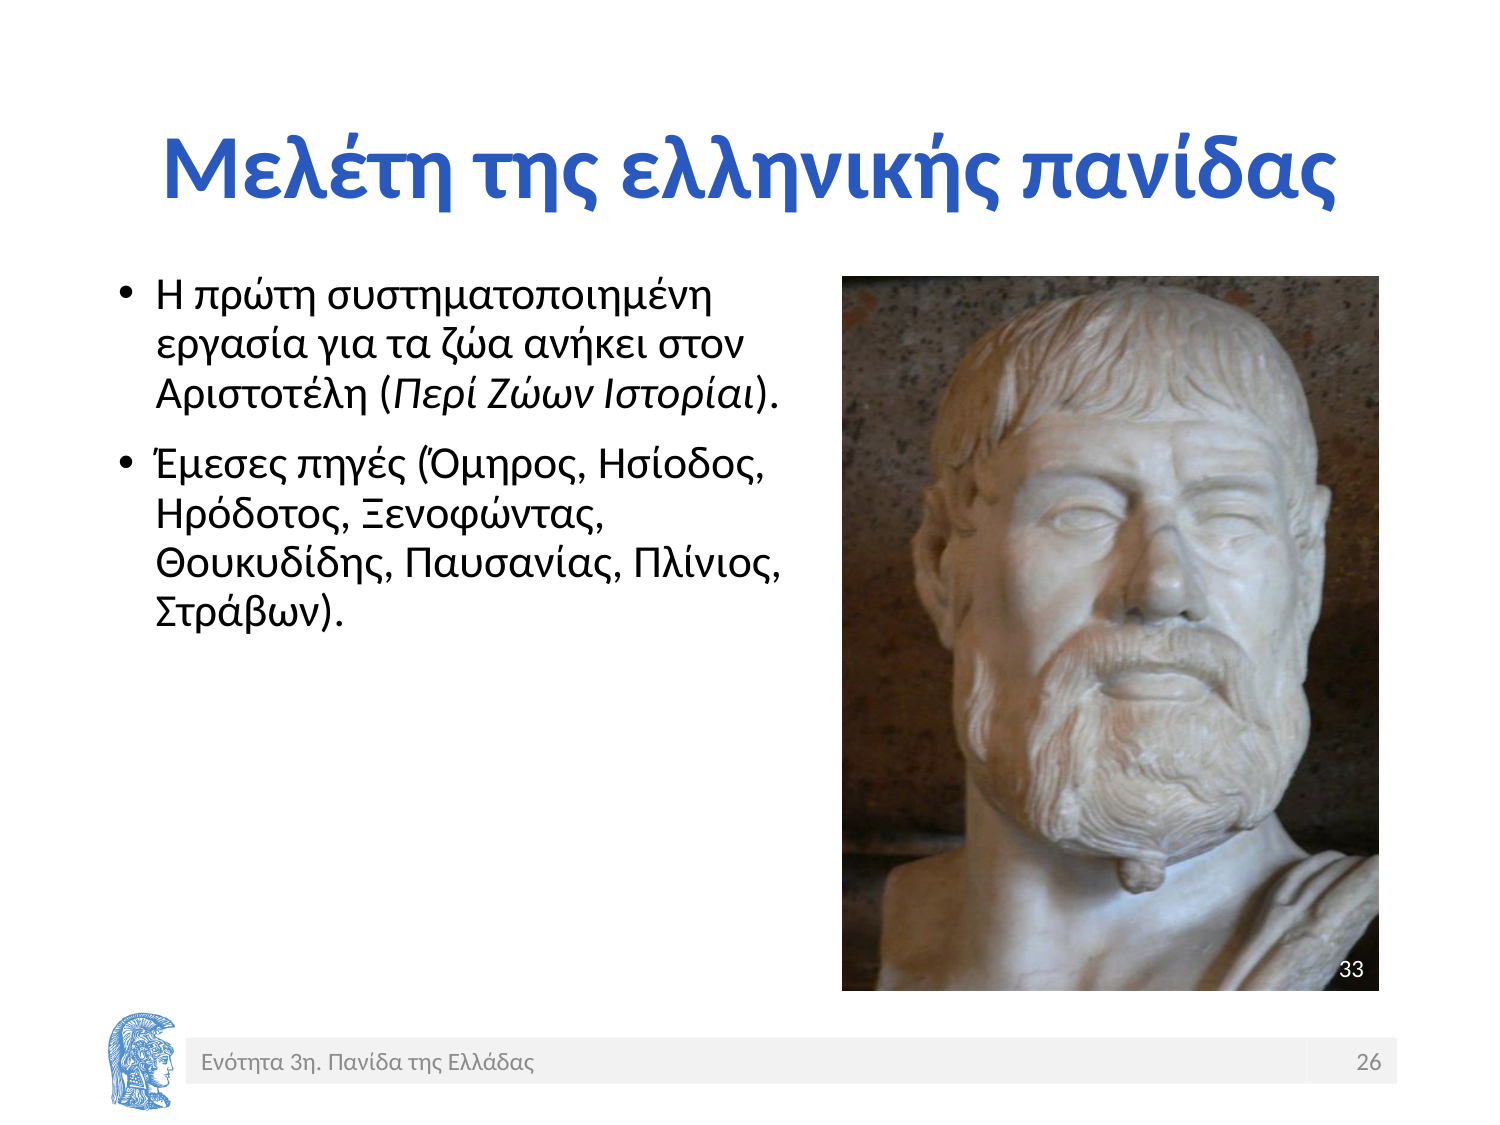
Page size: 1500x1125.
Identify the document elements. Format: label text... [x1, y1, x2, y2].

slide_number 26 [1306, 1037, 1397, 1084]
picture [103, 1011, 186, 1114]
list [791, 276, 1430, 991]
list Η πρώτη συστηματοποιημένη εργασία για τα ζώα ανήκει στον Αριστοτέλη (Περί Ζώων Ιστορίαι). Έμεσες πηγές (Όμηρος, Ησίοδος, Ηρόδοτος, Ξενοφώντας, Θουκυδίδης, Παυσανίας, Πλίνιος, Στράβων). [103, 262, 829, 1005]
footer Ενότητα 3η. Πανίδα της Ελλάδας [186, 1037, 1306, 1084]
title Μελέτη της ελληνικής πανίδας [103, 59, 1397, 276]
